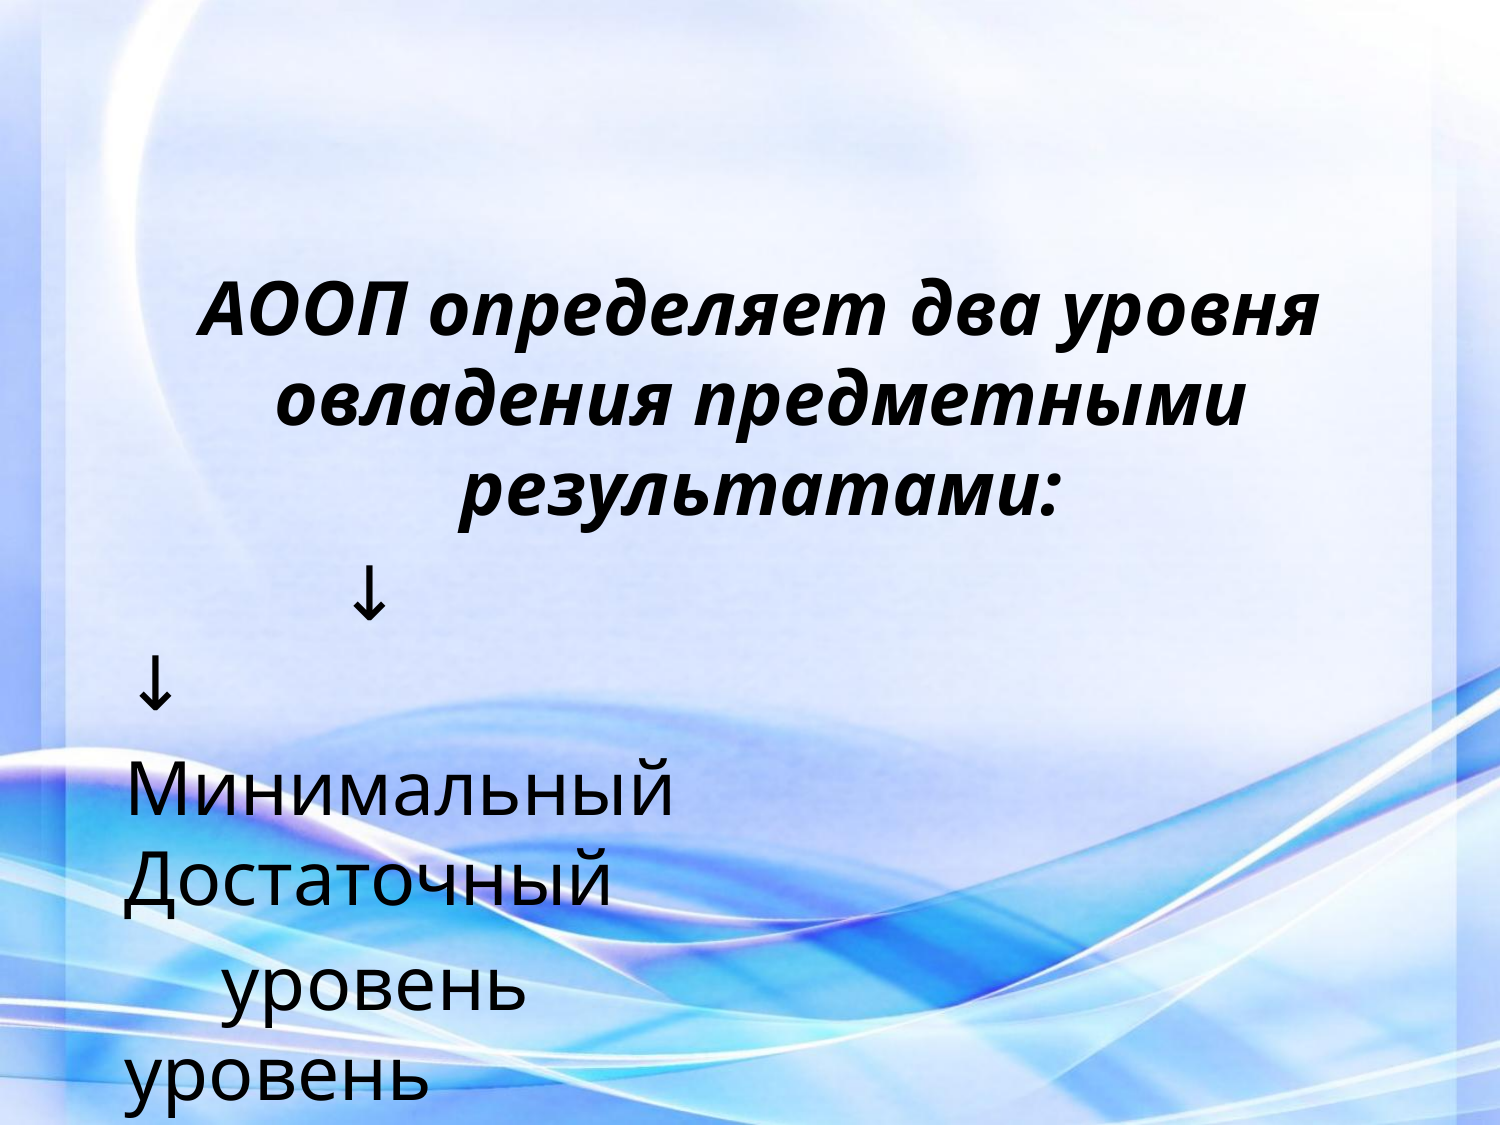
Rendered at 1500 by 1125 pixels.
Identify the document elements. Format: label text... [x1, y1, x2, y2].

picture [0, 0, 1500, 1125]
list АООП определяет два уровня овладения предметными результатами: ↓ ↓ Минимальный Достаточный уровень уровень [52, 42, 1414, 1125]
